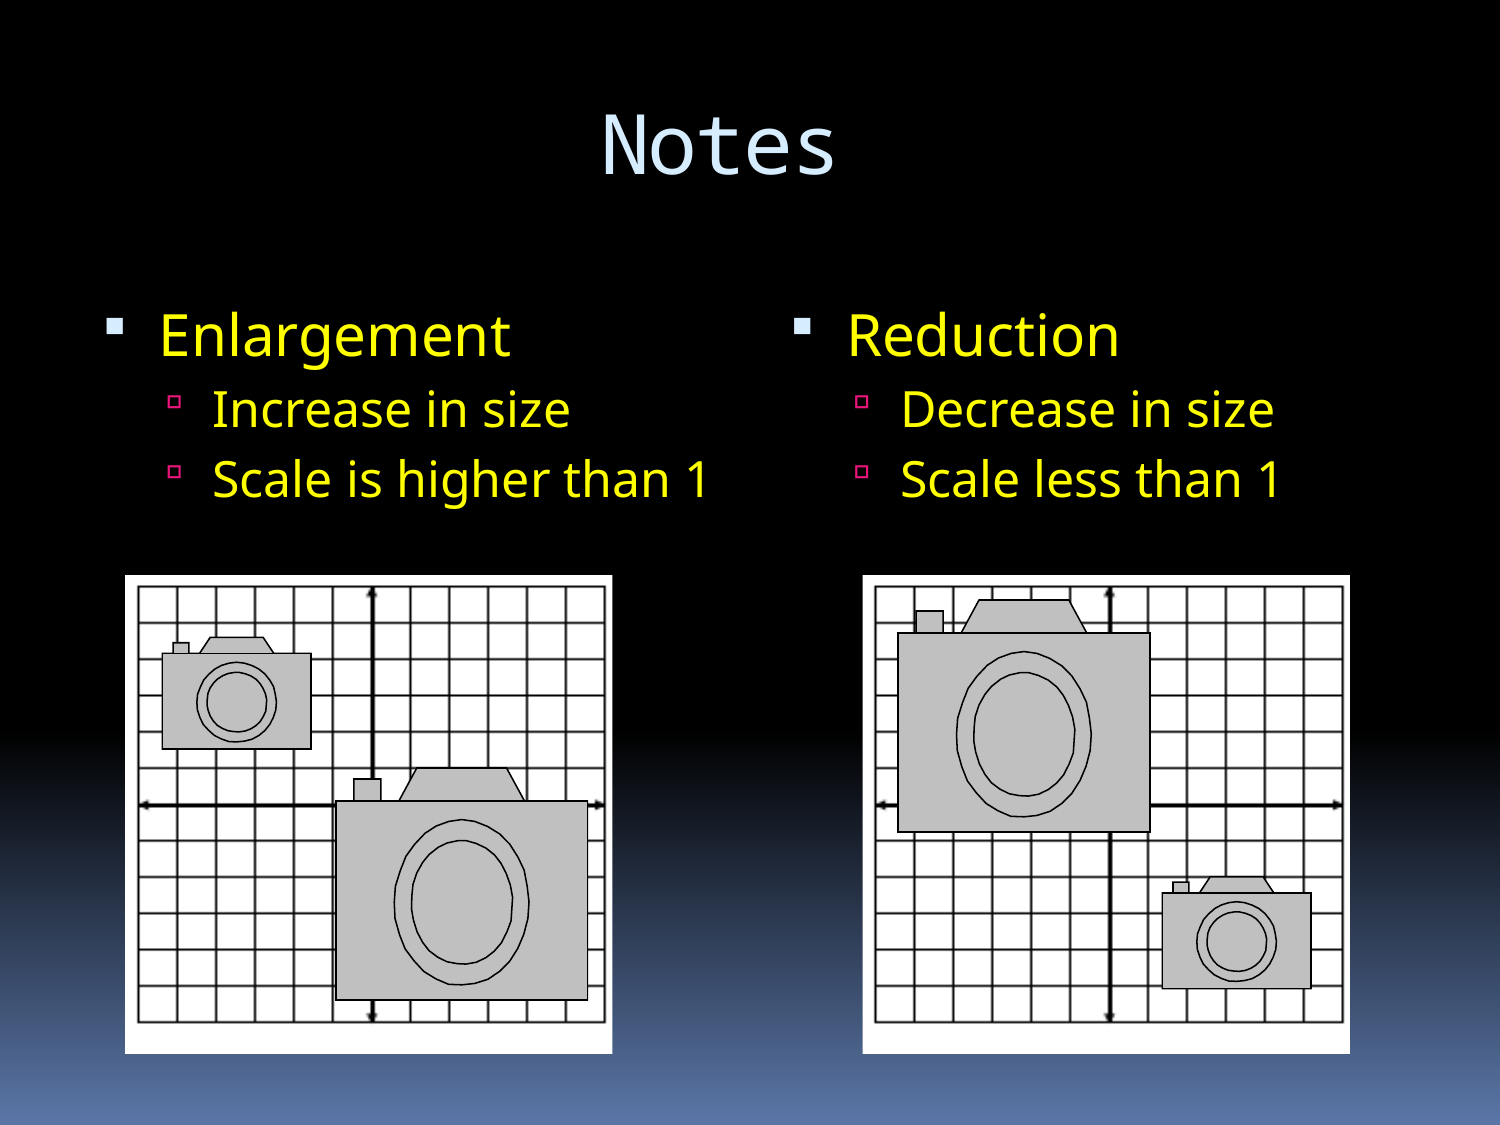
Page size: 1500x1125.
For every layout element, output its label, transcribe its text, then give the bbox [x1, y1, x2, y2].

picture [862, 574, 1351, 1054]
picture [124, 574, 613, 1054]
list Reduction Decrease in size Scale less than 1 [763, 290, 1427, 1033]
list Enlargement Increase in size Scale is higher than 1 [76, 290, 739, 1033]
title Notes [75, 83, 1425, 234]
